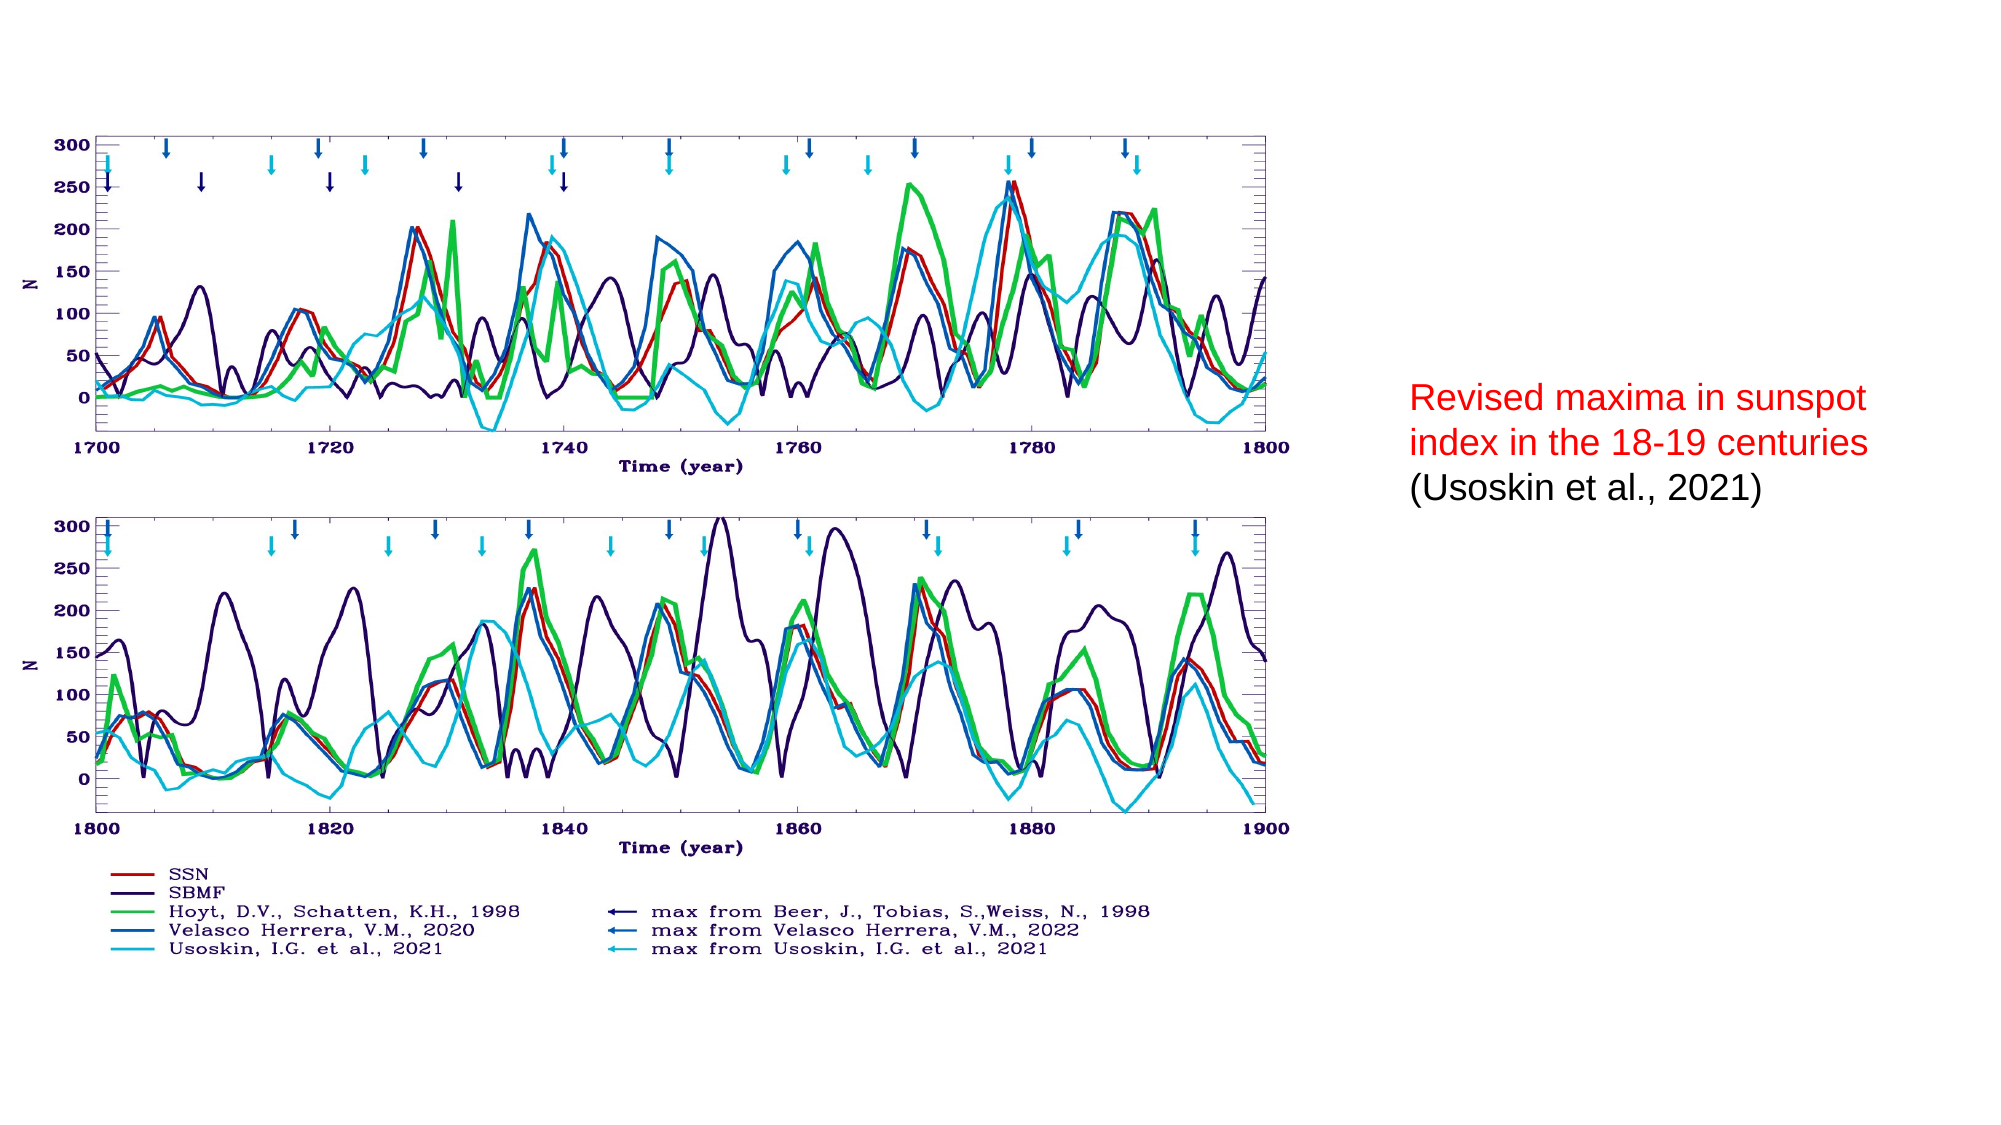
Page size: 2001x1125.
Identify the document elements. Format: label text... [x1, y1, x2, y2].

text_box Revised maxima in sunspot index in the 18-19 centuries (Usoskin et al., 2021) [1394, 365, 1938, 516]
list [0, 121, 1355, 1004]
